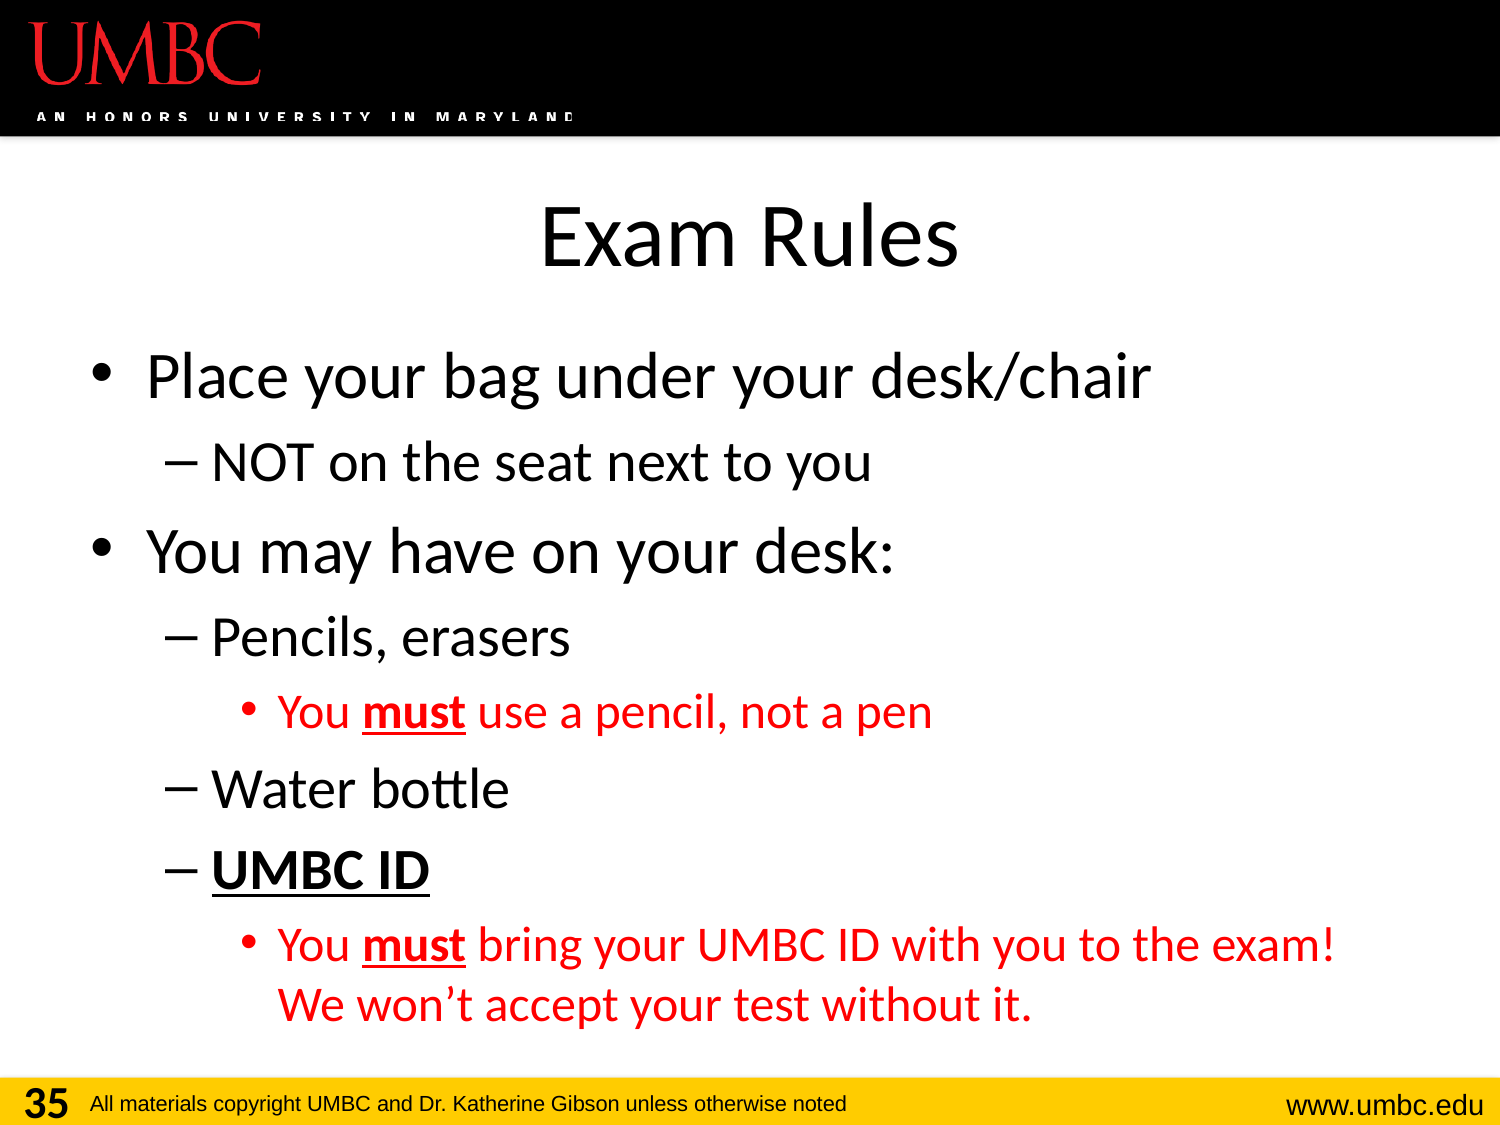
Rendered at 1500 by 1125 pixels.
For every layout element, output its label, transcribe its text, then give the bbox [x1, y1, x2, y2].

slide_number 35 [0, 1065, 94, 1125]
list Place your bag under your desk/chair NOT on the seat next to you You may have on your desk: Pencils, erasers You must use a pencil, not a pen Water bottle UMBC ID You must bring your UMBC ID with you to the exam! We won’t accept your test without it. [75, 324, 1425, 1066]
title Exam Rules [75, 136, 1425, 324]
